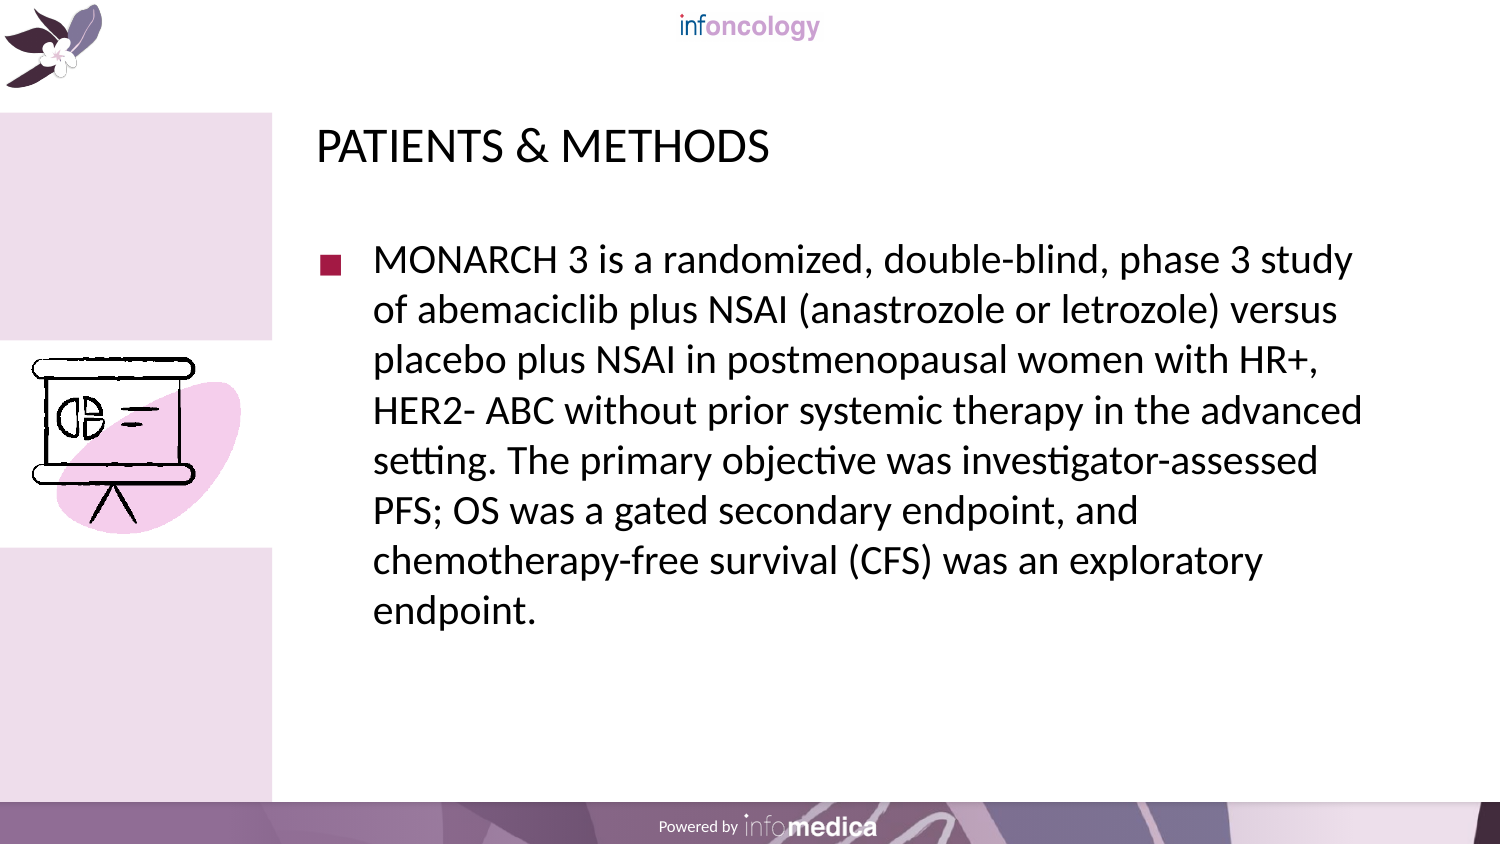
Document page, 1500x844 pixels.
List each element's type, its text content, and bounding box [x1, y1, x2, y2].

picture [676, 12, 824, 42]
picture [1, 1, 107, 89]
picture [0, 802, 1500, 844]
title PATIENTS & METHODS [301, 83, 1397, 208]
picture [31, 357, 241, 534]
list MONARCH 3 is a randomized, double-blind, phase 3 study of abemaciclib plus NSAI (anastrozole or letrozole) versus placebo plus NSAI in postmenopausal women with HR+, HER2- ABC without prior systemic therapy in the advanced setting. The primary objective was investigator-assessed PFS; OS was a gated secondary endpoint, and chemotherapy-free survival (CFS) was an exploratory endpoint. [301, 224, 1397, 760]
